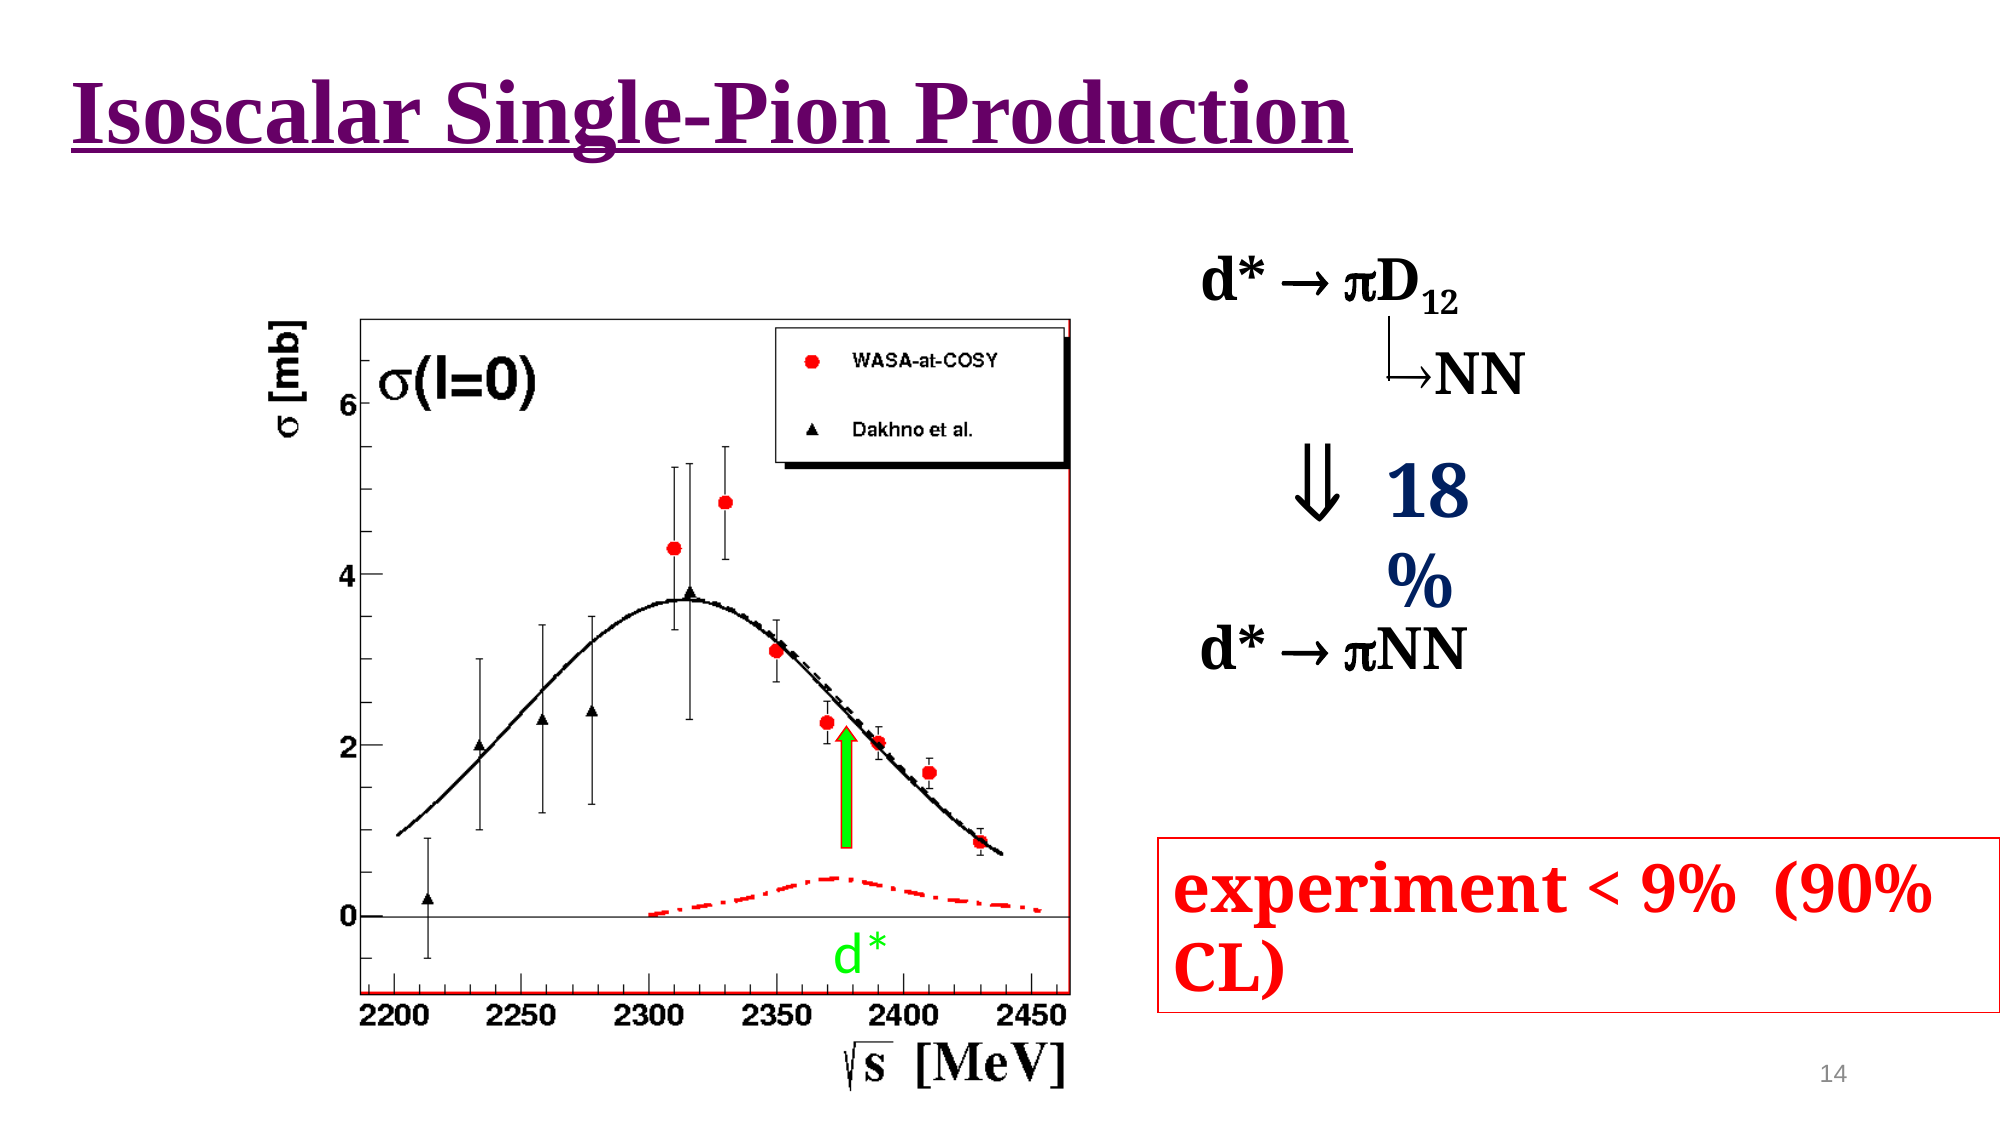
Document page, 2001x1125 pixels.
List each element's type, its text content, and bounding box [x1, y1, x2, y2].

text_box  [1256, 423, 1406, 571]
text_box d*  D12 [1185, 234, 1604, 329]
text_box 18% [1372, 435, 1542, 631]
picture [261, 234, 1159, 1096]
text_box experiment < 9% (90% CL) [1159, 837, 2000, 1013]
slide_number 14 [1412, 1042, 1863, 1103]
title Isoscalar Single-Pion Production [55, 19, 1406, 208]
text_box d*  NN [1185, 604, 1511, 689]
text_box NN [1372, 328, 1587, 414]
